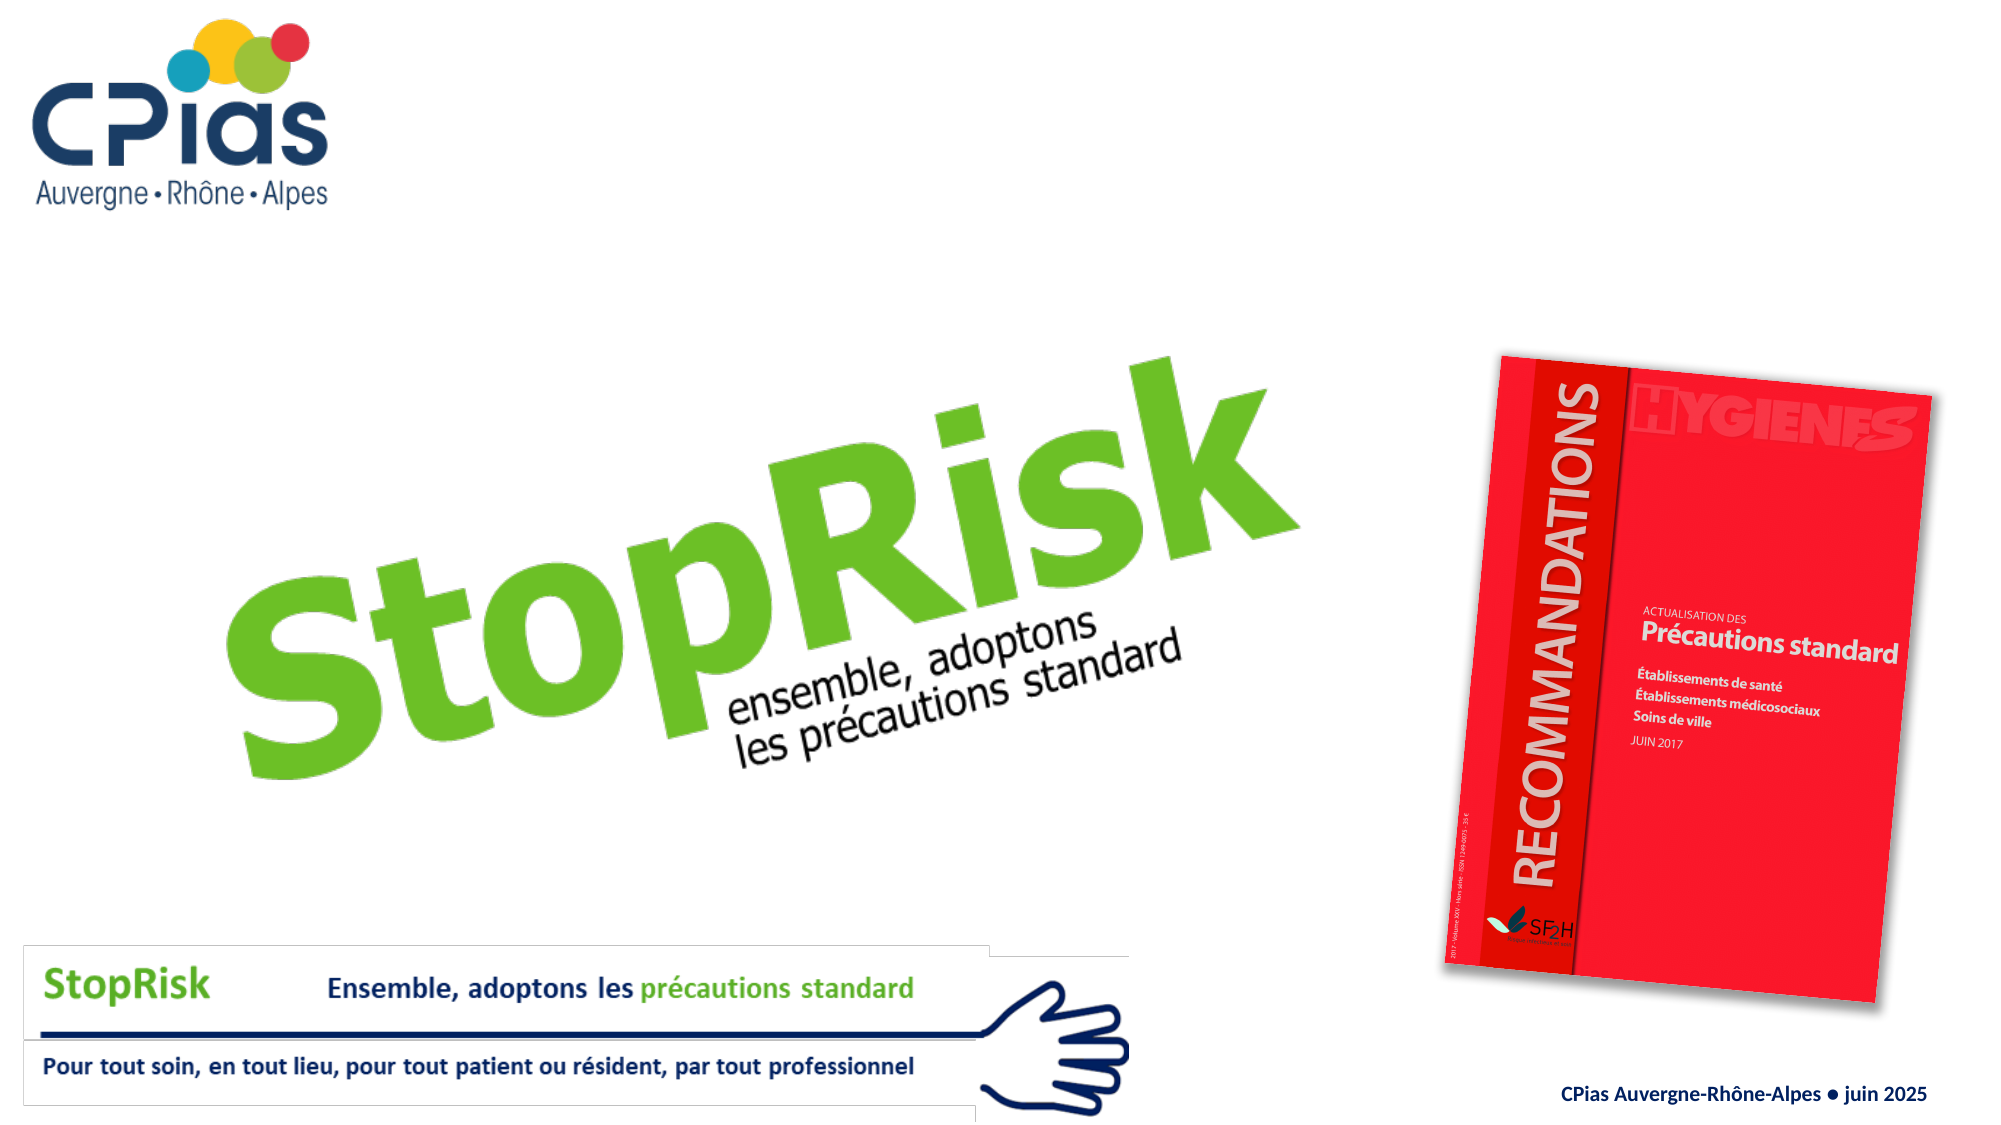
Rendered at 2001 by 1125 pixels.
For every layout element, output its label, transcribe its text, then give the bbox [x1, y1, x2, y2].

subtitle CPias Auvergne-Rhône-Alpes ● juin 2025 [1546, 1074, 2000, 1112]
picture [202, 327, 1330, 786]
picture [3, 0, 359, 230]
picture [1445, 357, 1931, 1002]
picture [14, 938, 1129, 1122]
